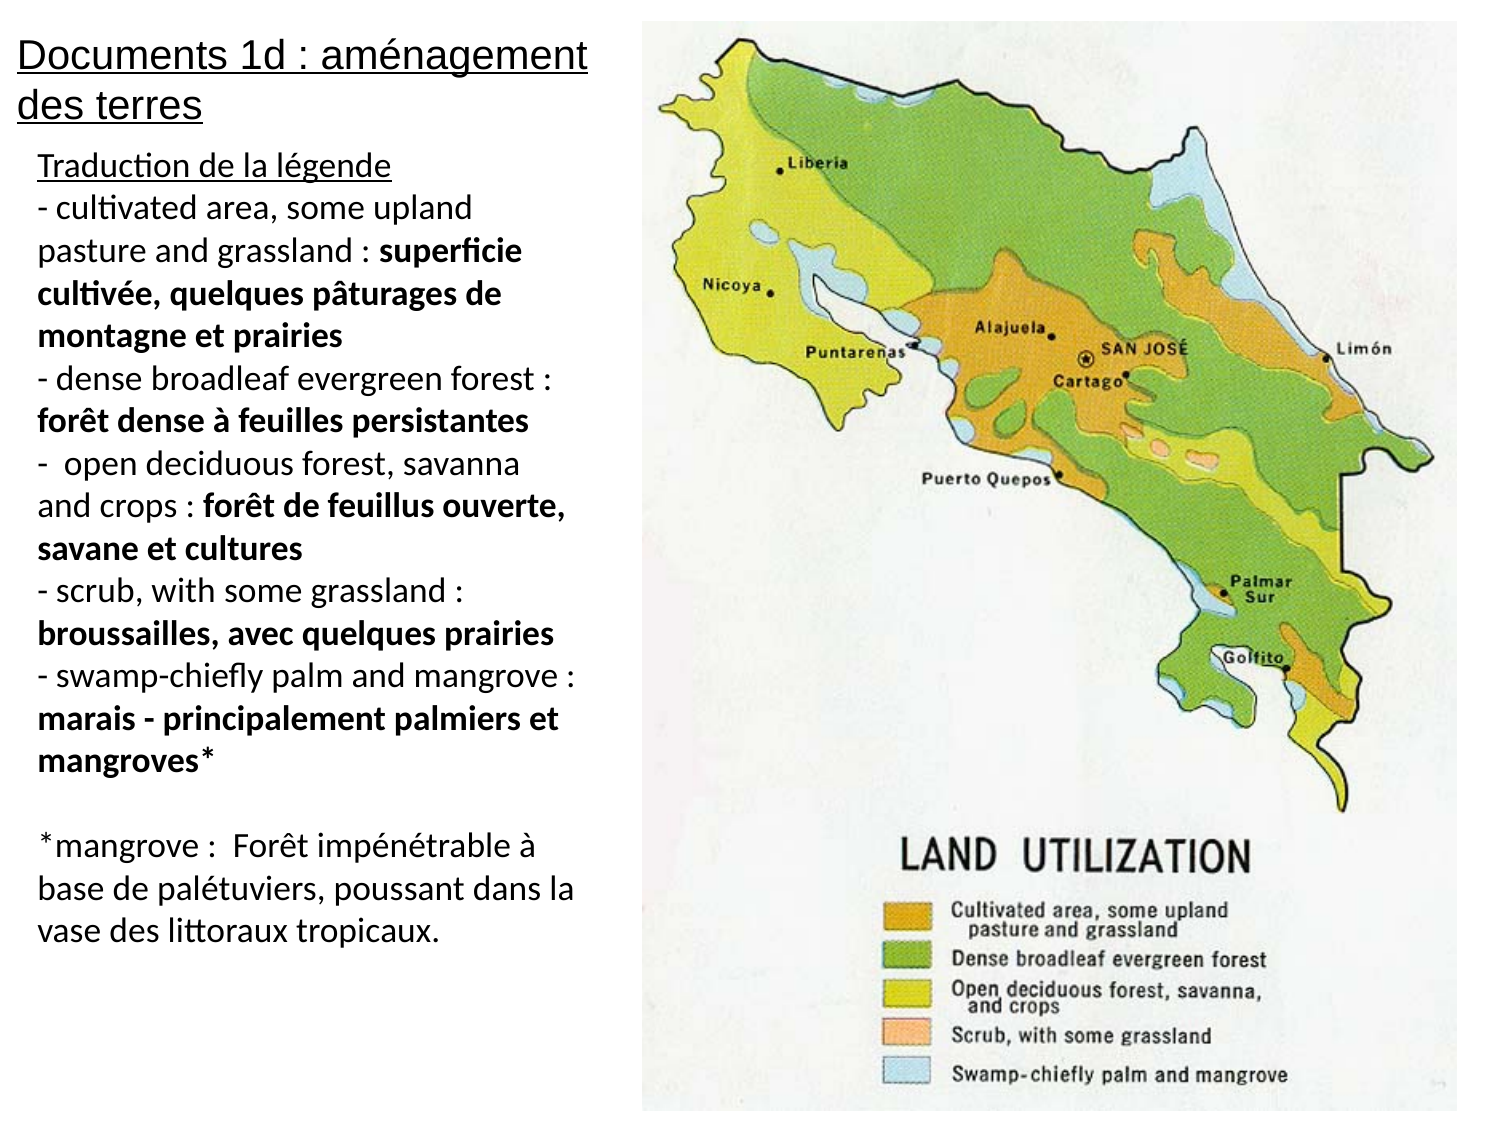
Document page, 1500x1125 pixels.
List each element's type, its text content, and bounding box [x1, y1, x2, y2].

text_box Traduction de la légende - cultivated area, some upland pasture and grassland : superficie cultivée, quelques pâturages de montagne et prairies - dense broadleaf evergreen forest : forêt dense à feuilles persistantes - open deciduous forest, savanna and crops : forêt de feuillus ouverte, savane et cultures - scrub, with some grassland : broussailles, avec quelques prairies - swamp-chiefly palm and mangrove : marais - principalement palmiers et mangroves* *mangrove : Forêt impénétrable à base de palétuviers, poussant dans la vase des littoraux tropicaux. [22, 134, 595, 1038]
picture [642, 21, 1457, 1111]
text_box Documents 1d : aménagement des terres [2, 20, 662, 186]
